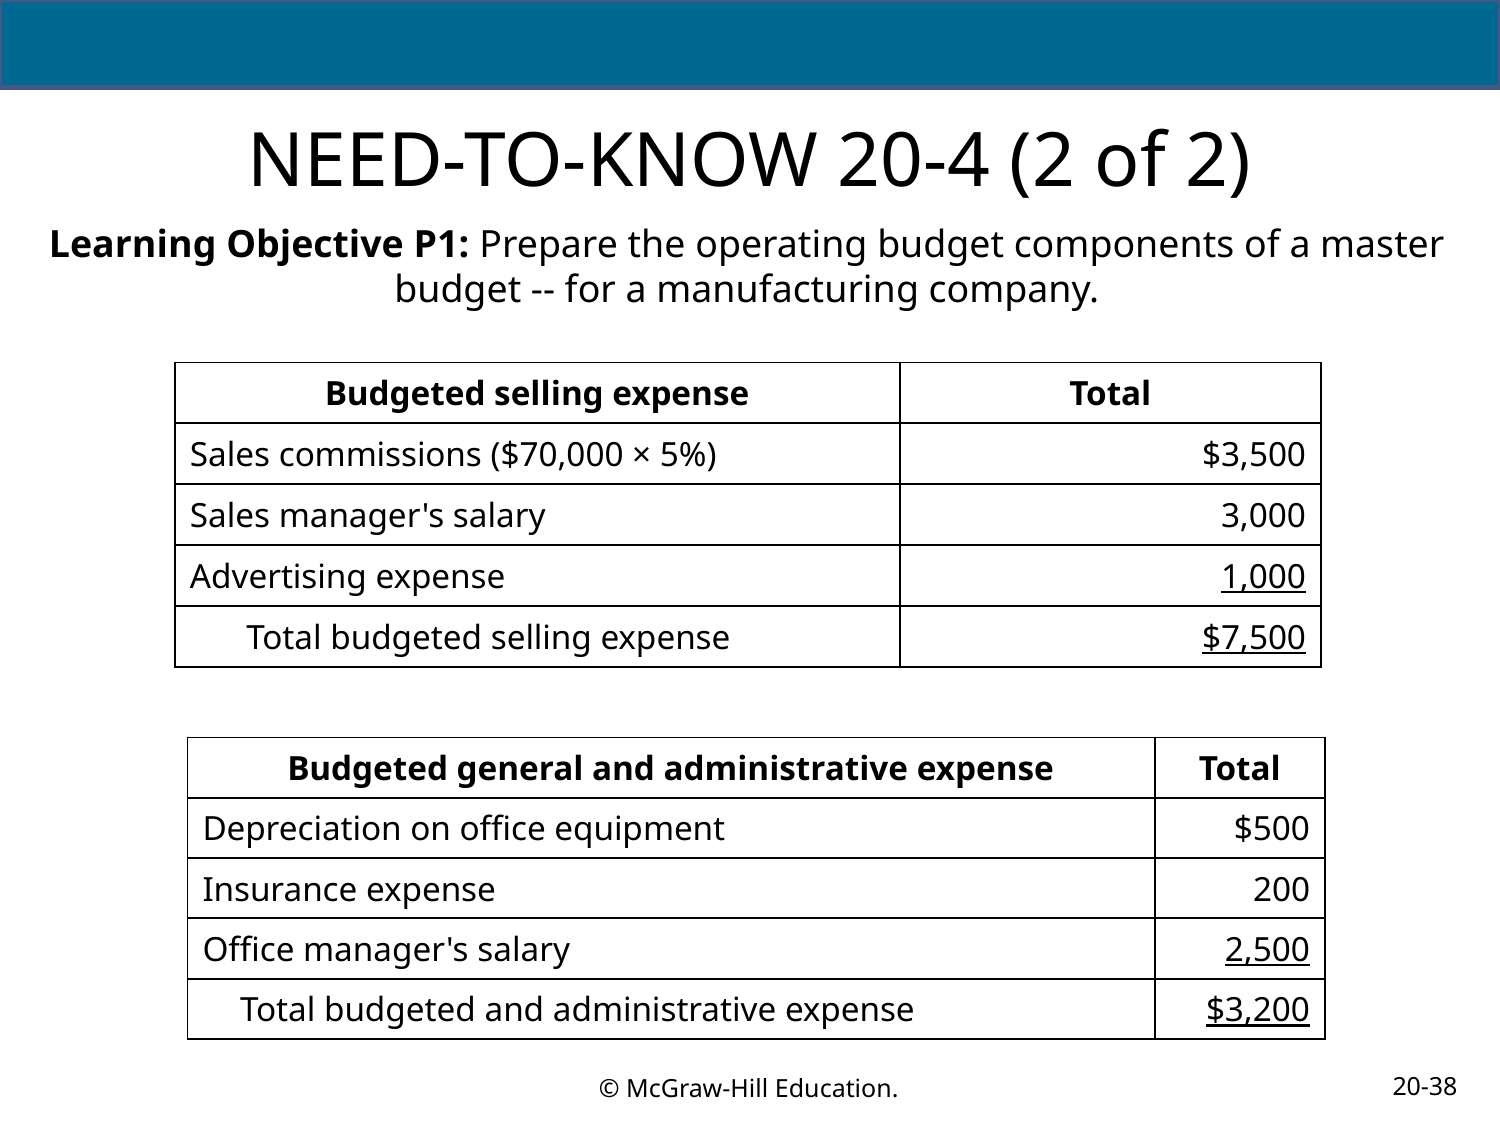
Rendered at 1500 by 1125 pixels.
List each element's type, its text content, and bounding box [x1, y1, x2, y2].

table_header Budgeted general and administrative expense [188, 738, 1154, 797]
table_cell $3,200 [1156, 980, 1324, 1038]
table_cell 200 [1156, 859, 1324, 917]
table_cell Total budgeted selling expense [176, 607, 899, 666]
table_cell Insurance expense [188, 859, 1154, 917]
table_header Total [1156, 738, 1324, 797]
table_cell $500 [1156, 799, 1324, 857]
table_header Budgeted selling expense [176, 363, 899, 422]
table_cell Depreciation on office equipment [188, 799, 1154, 857]
table_cell Total budgeted and administrative expense [188, 980, 1154, 1038]
table_cell 2,500 [1156, 919, 1324, 978]
table_cell 3,000 [901, 485, 1320, 544]
title NEED-TO-KNOW 20-4 (2 of 2) [0, 87, 1500, 226]
table_cell Office manager's salary [188, 919, 1154, 978]
table_header Total [901, 363, 1320, 422]
table_cell Sales commissions ($70,000 × 5%) [176, 424, 899, 483]
table_cell Sales manager's salary [176, 485, 899, 544]
table_cell 1,000 [901, 546, 1320, 605]
table_cell Advertising expense [176, 546, 899, 605]
table_cell $3,500 [901, 424, 1320, 483]
list Learning Objective P1: Prepare the operating budget components of a master budget -- for a manufacturing company. [18, 212, 1476, 313]
table_cell $7,500 [901, 607, 1320, 666]
